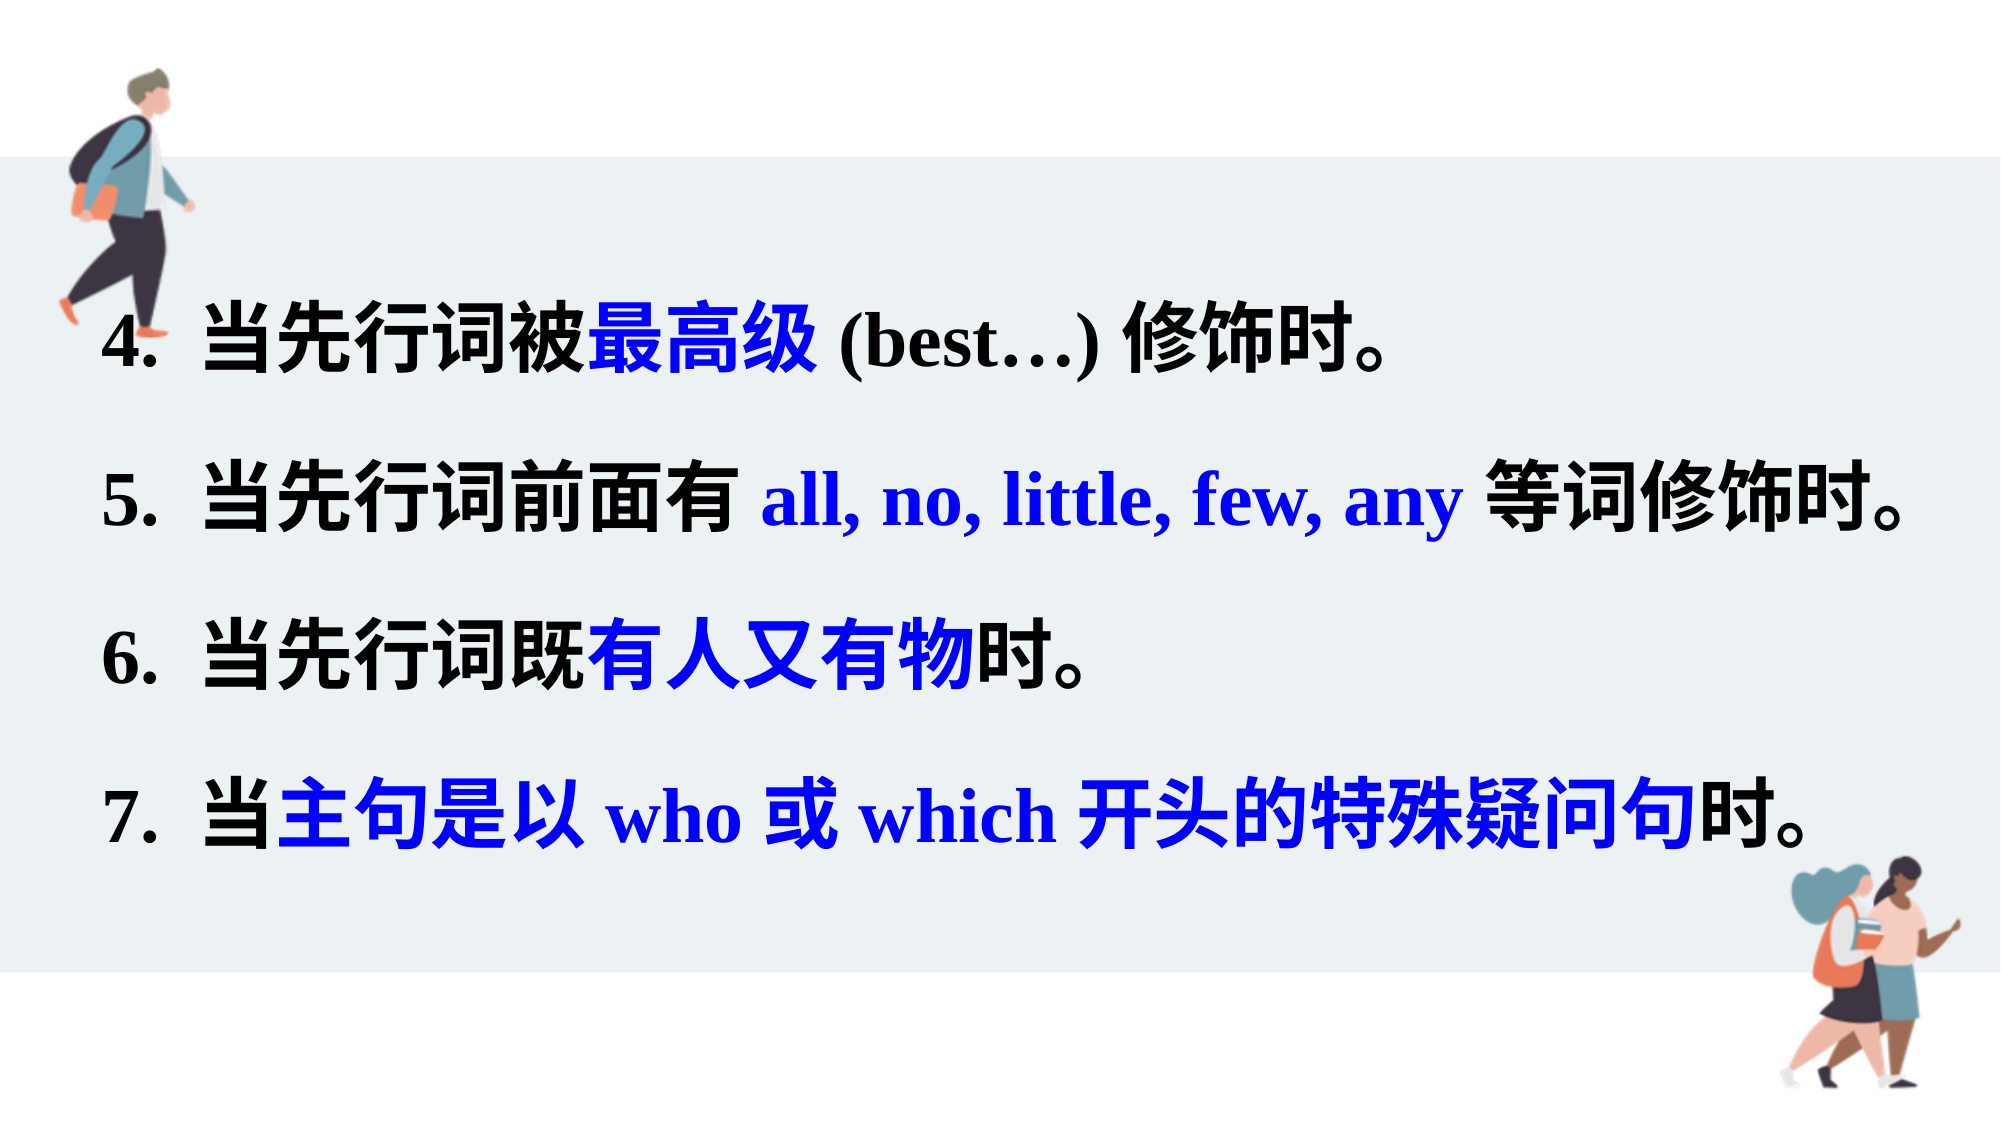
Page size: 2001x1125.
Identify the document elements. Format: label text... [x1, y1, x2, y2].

picture [0, 0, 2001, 1125]
text_box 4. 当先行词被最高级(best…)修饰时。 5. 当先行词前面有all, no, little, few, any等词修饰时。 6. 当先行词既有人又有物时。 7. 当主句是以who或which开头的特殊疑问句时。 [86, 215, 1930, 866]
